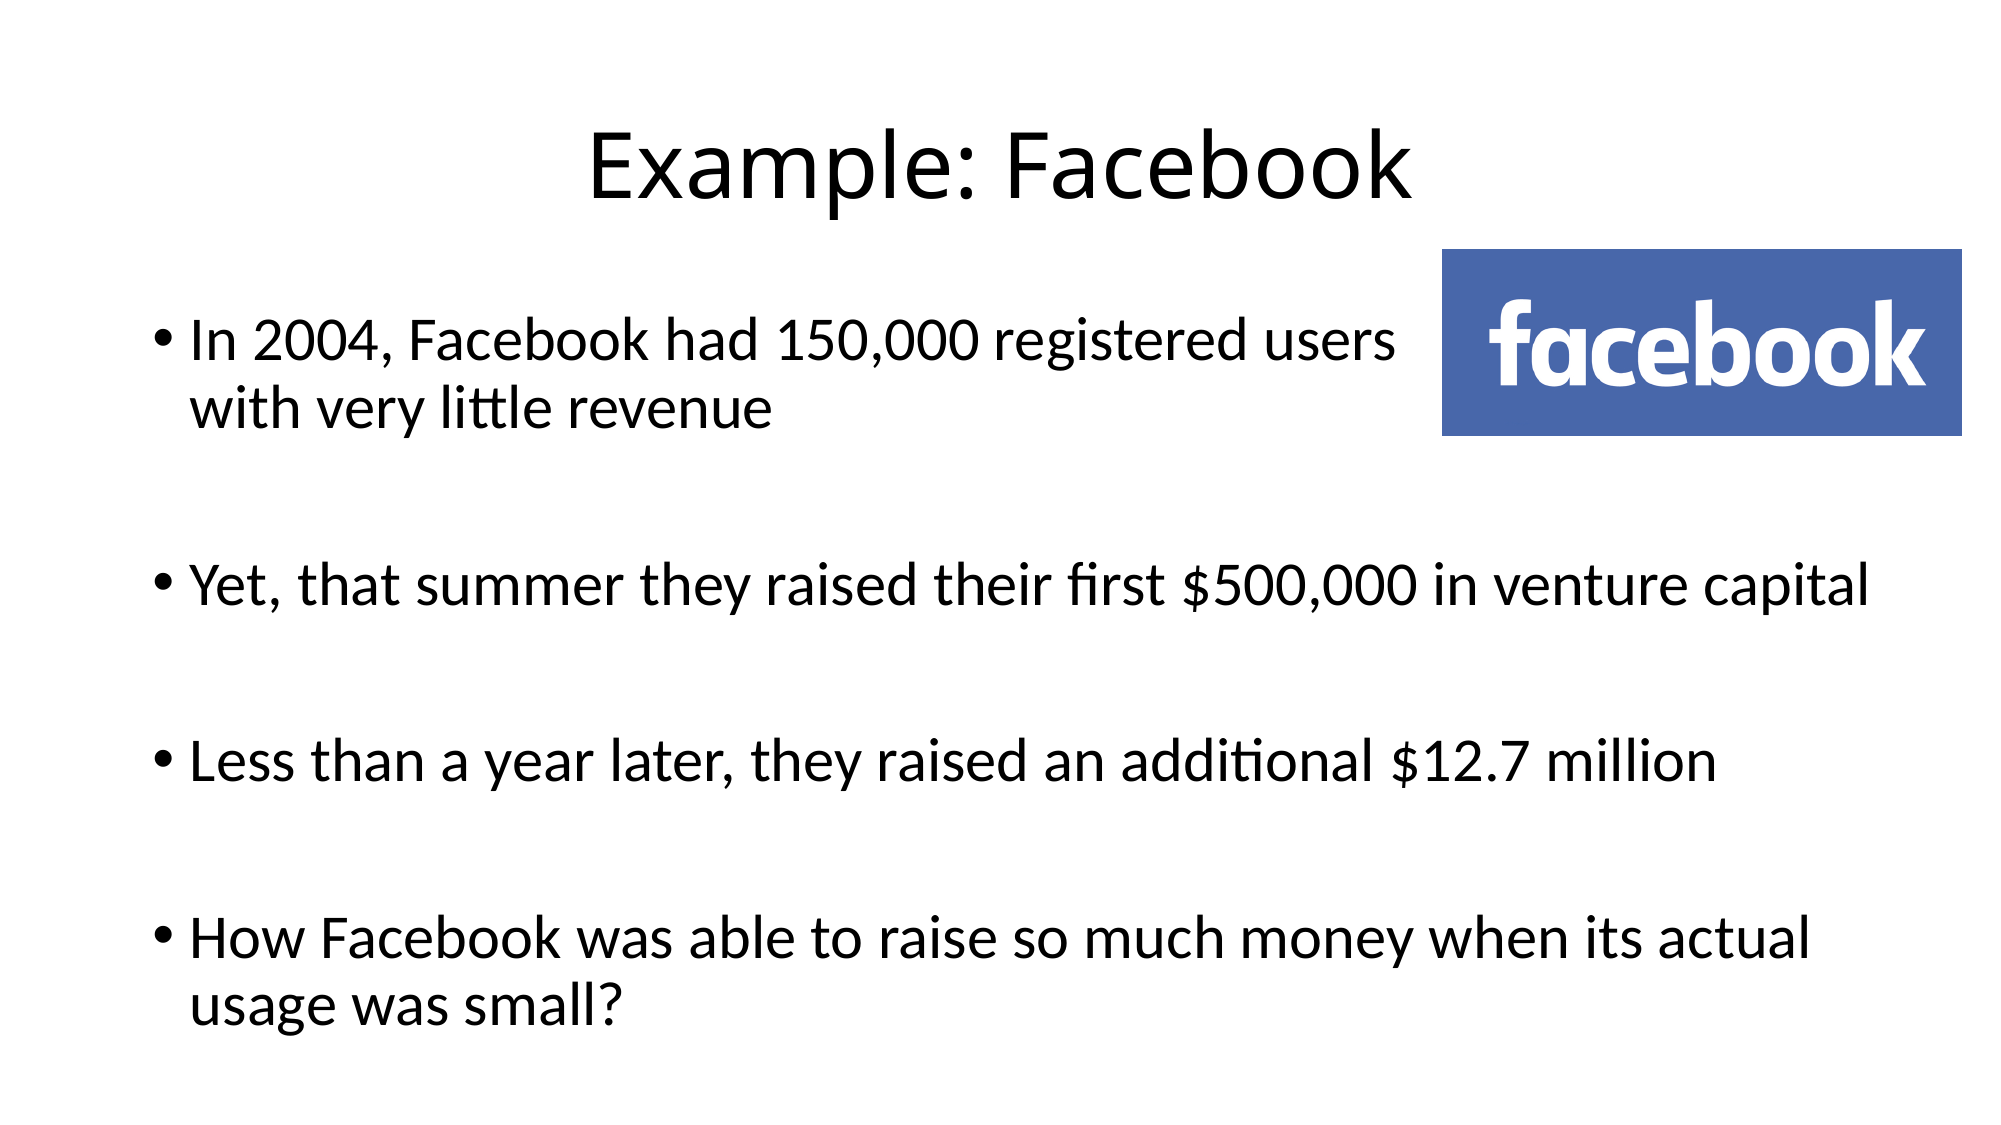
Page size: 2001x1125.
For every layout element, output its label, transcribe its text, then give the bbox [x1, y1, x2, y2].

title Example: Facebook [137, 59, 1863, 278]
picture [1442, 249, 1962, 436]
list In 2004, Facebook had 150,000 registered users with very little revenue Yet, that summer they raised their first $500,000 in venture capital Less than a year later, they raised an additional $12.7 million How Facebook was able to raise so much money when its actual usage was small? [137, 299, 1945, 1054]
